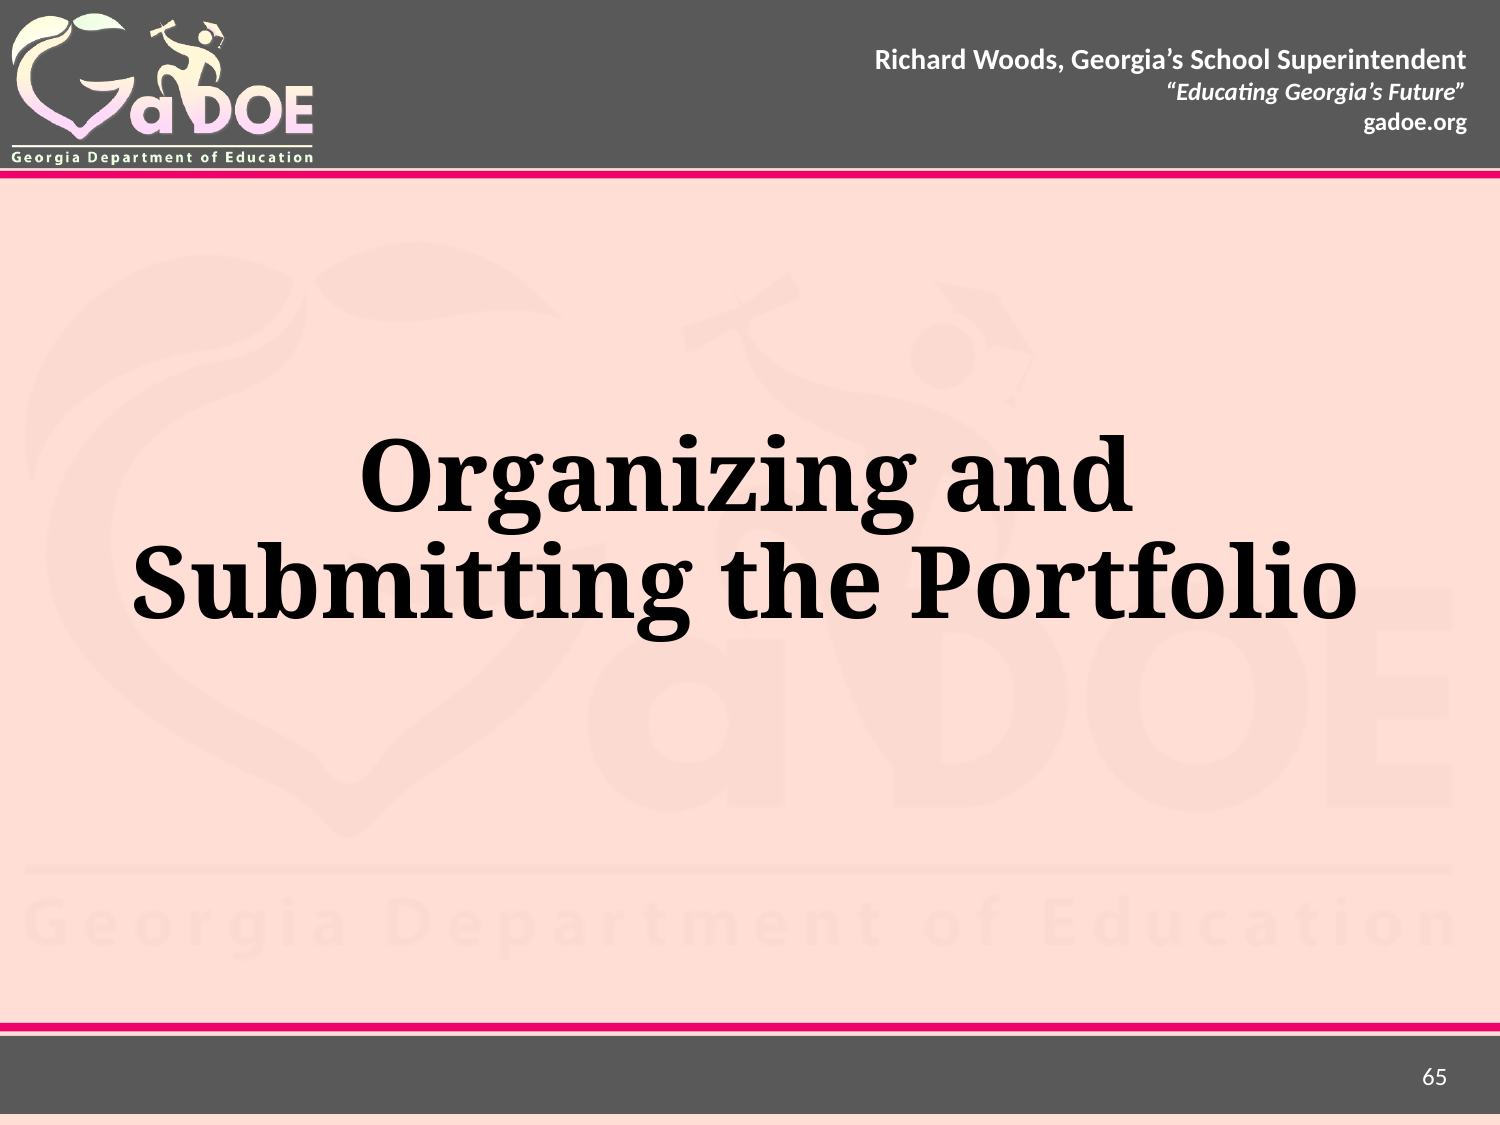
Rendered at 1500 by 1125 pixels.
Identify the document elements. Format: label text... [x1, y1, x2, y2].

slide_number 65 [1362, 1037, 1463, 1113]
picture [19, 235, 1473, 980]
title Organizing and Submitting the Portfolio [108, 256, 1384, 649]
